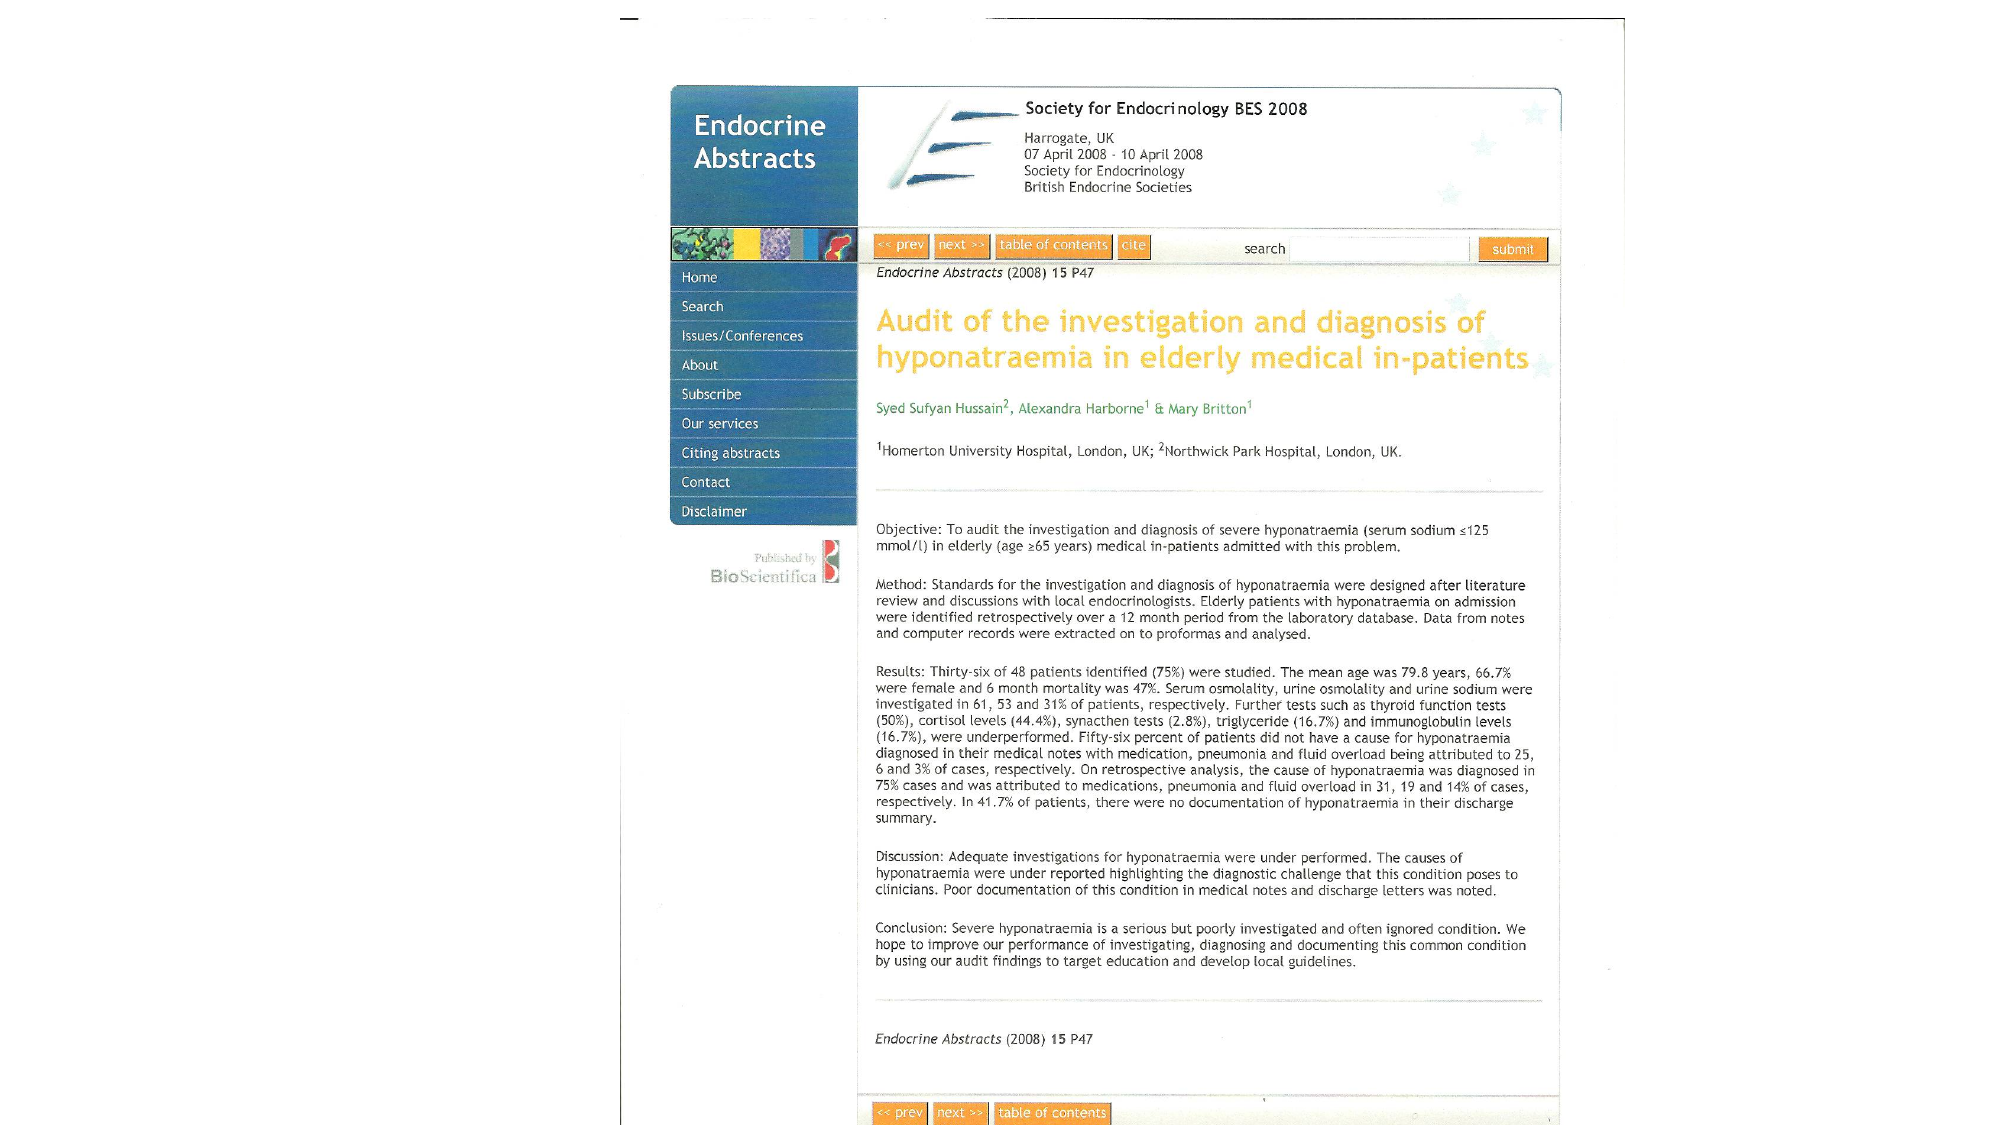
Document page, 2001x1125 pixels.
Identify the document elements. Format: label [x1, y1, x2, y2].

picture [620, 18, 1625, 1125]
